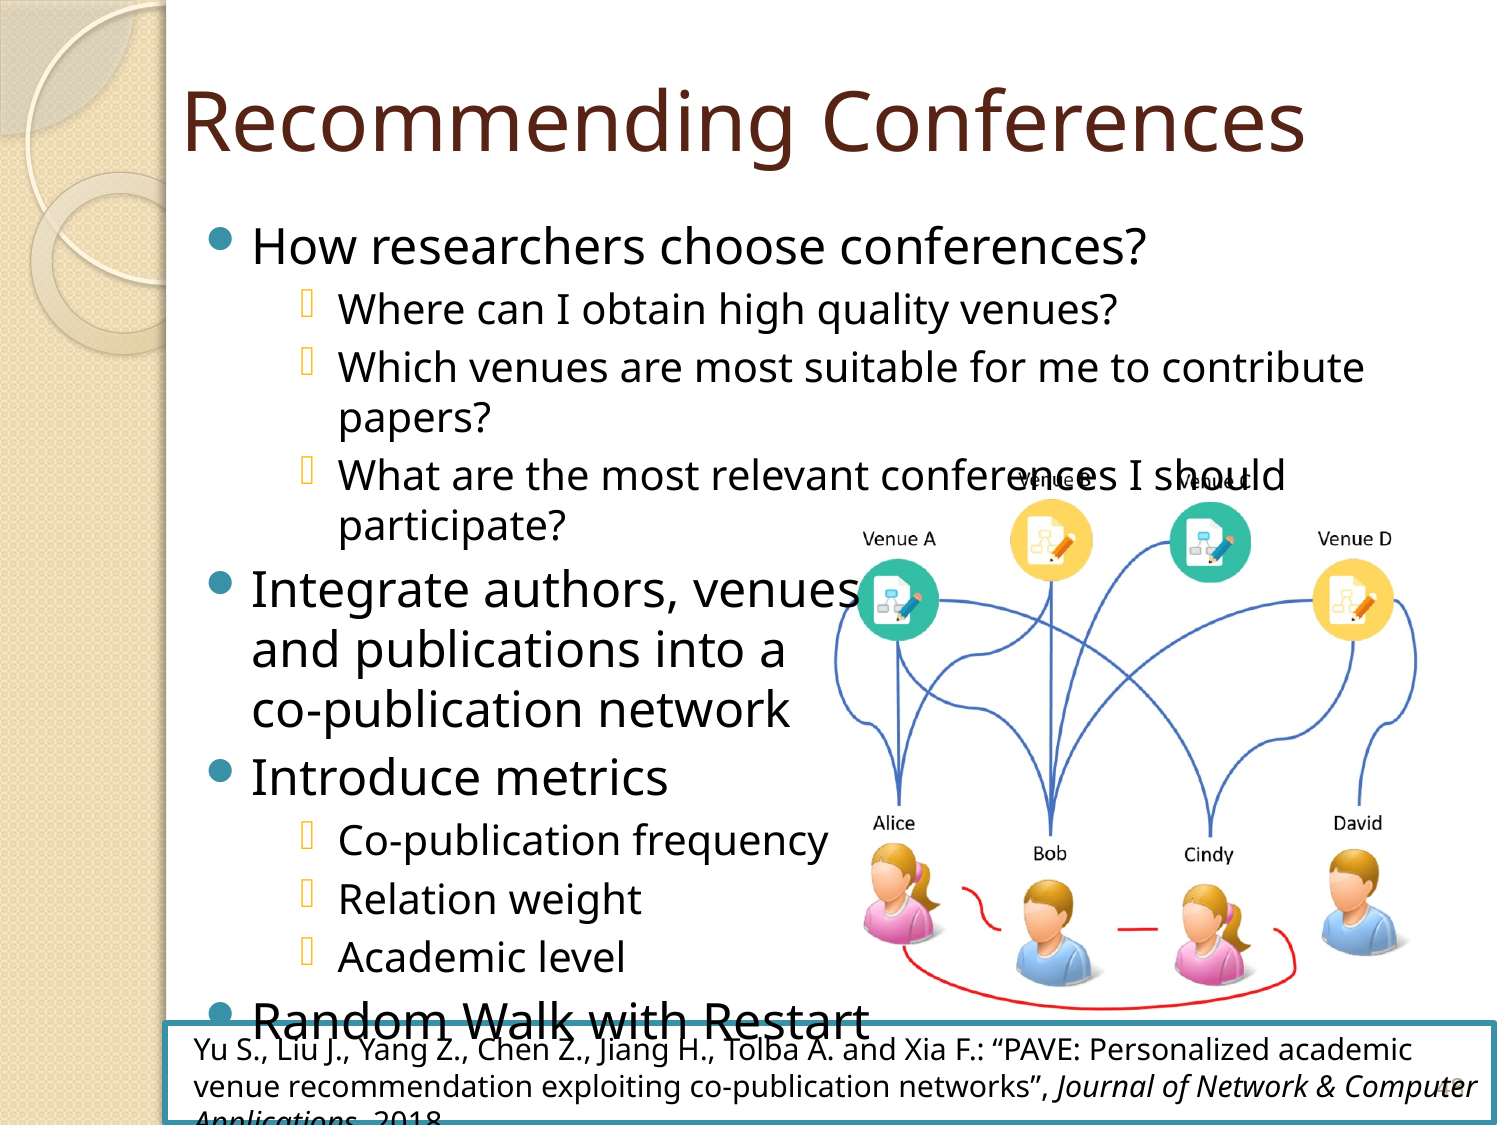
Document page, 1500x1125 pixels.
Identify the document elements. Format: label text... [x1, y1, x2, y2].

picture [832, 470, 1418, 1011]
list How researchers choose conferences? Where can I obtain high quality venues? Which venues are most suitable for me to contribute papers? What are the most relevant conferences I should participate? Integrate authors, venues and publications into a co-publication network Introduce metrics Co-publication frequency Relation weight Academic level Random Walk with Restart [177, 206, 1495, 965]
text_box Yu S., Liu J., Yang Z., Chen Z., Jiang H., Tolba A. and Xia F.: “PAVE: Personalized academic venue recommendation exploiting co-publication networks”, Journal of Network & Computer Applications, 2018. [165, 1023, 1495, 1123]
title Recommending Conferences [165, 59, 1460, 178]
